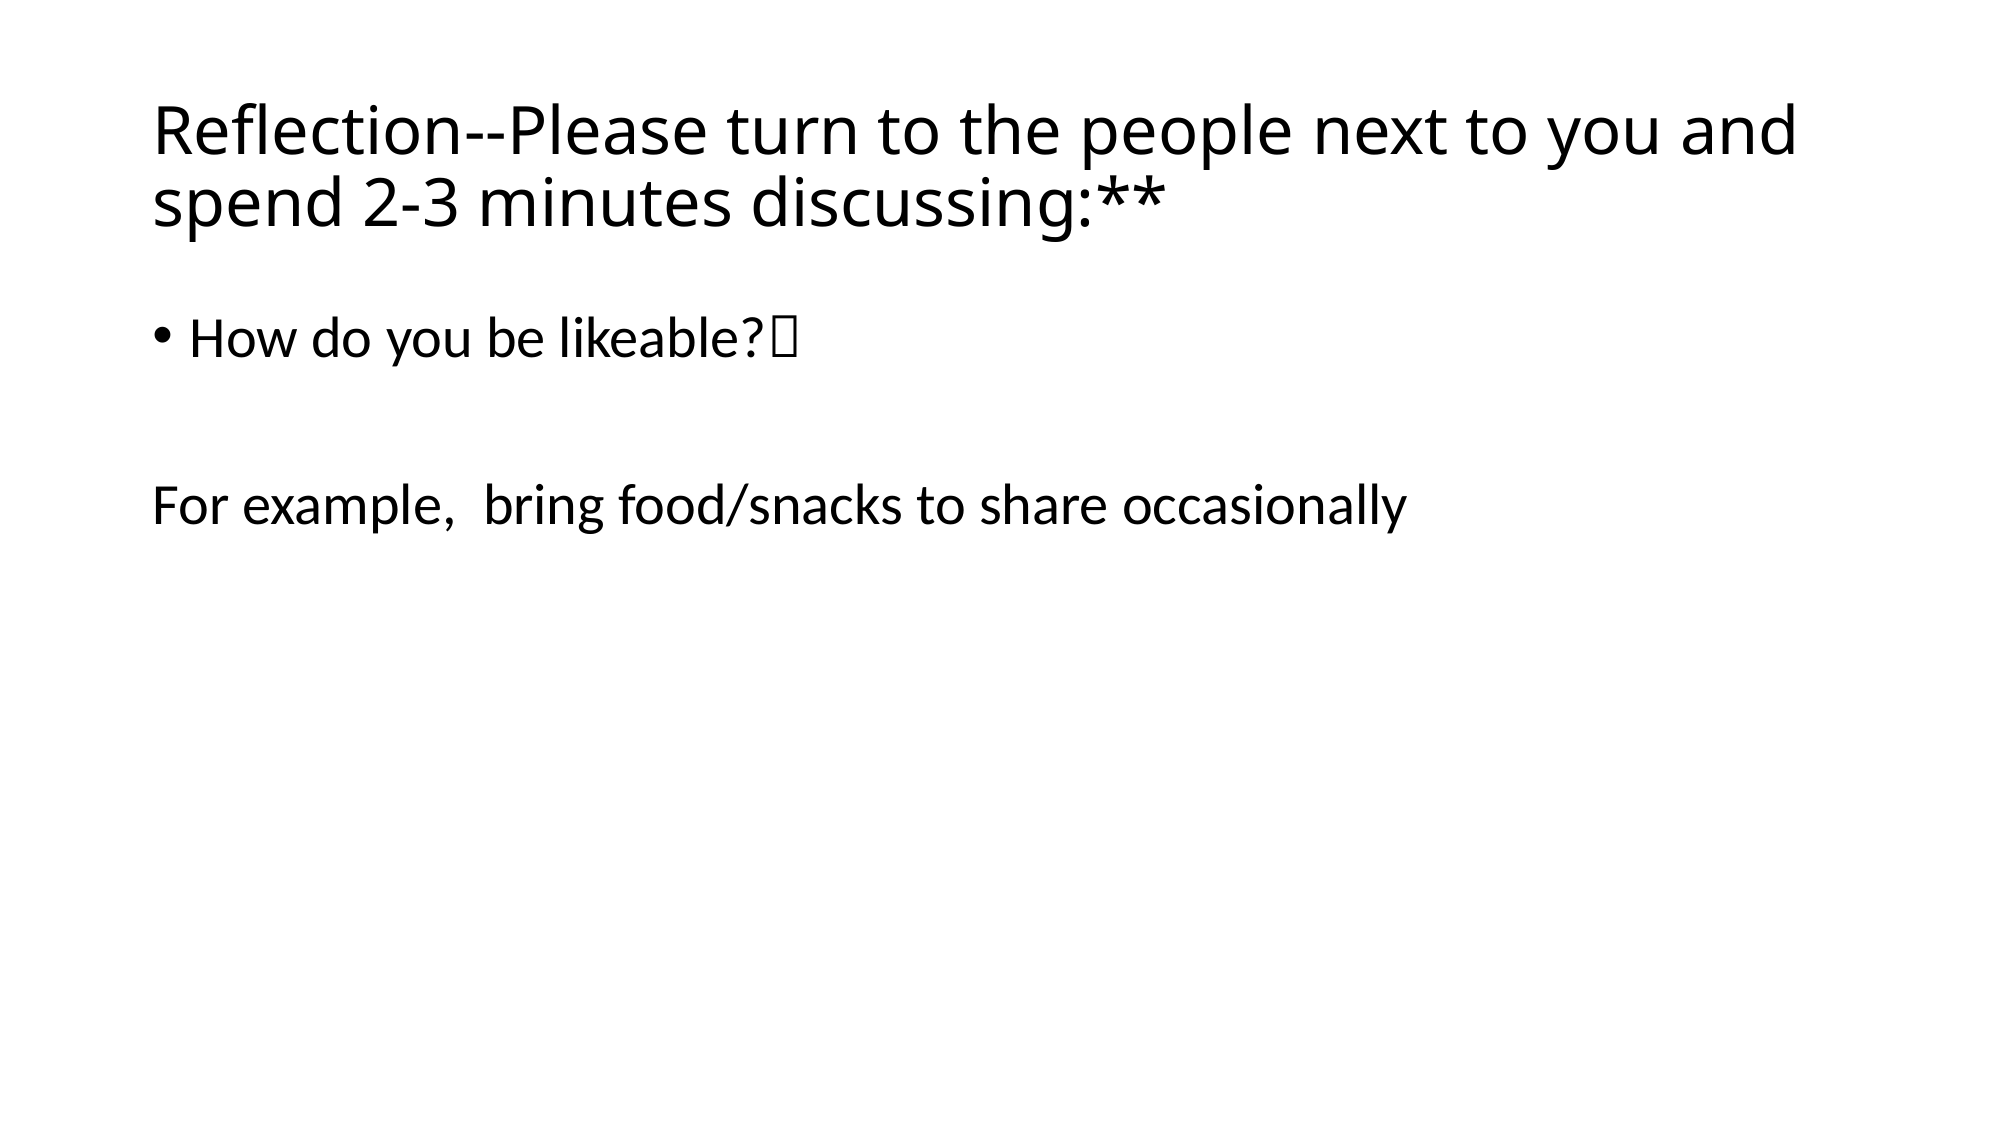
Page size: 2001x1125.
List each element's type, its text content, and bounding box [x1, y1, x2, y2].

title Reflection--Please turn to the people next to you and spend 2-3 minutes discussing:** [137, 59, 1863, 278]
list How do you be likeable? For example, bring food/snacks to share occasionally [137, 299, 1863, 1014]
